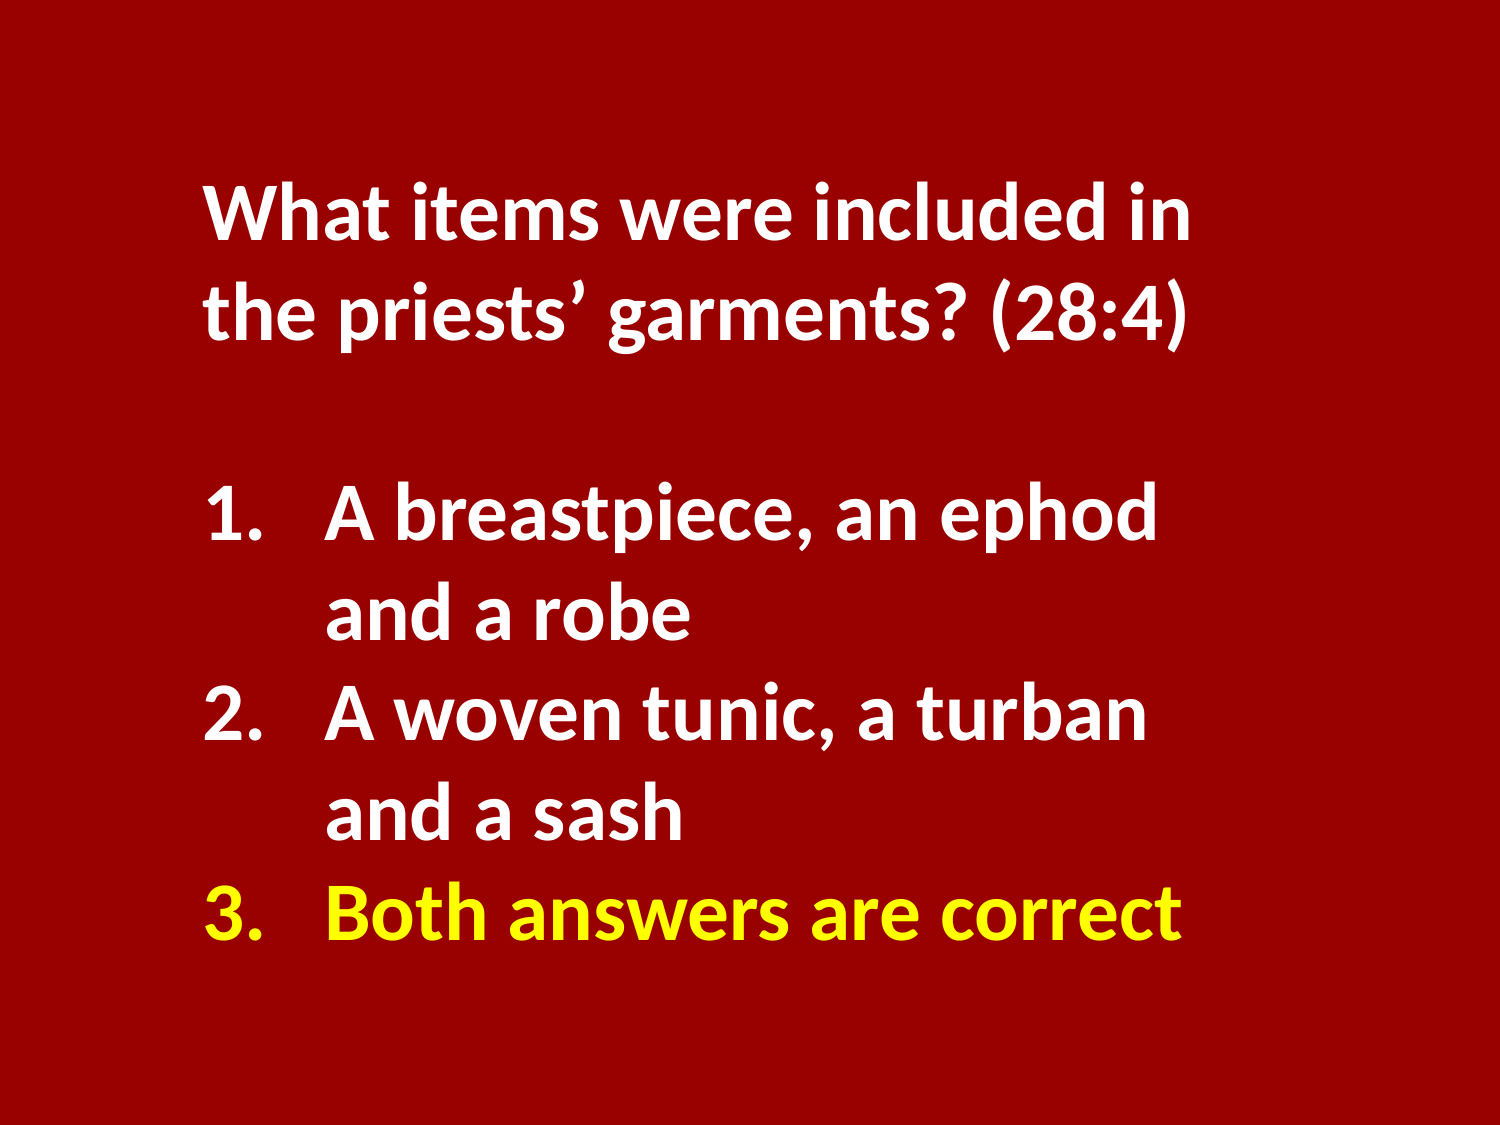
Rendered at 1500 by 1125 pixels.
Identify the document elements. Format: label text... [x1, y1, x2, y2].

text_box What items were included in the priests’ garments? (28:4) A breastpiece, an ephod and a robe A woven tunic, a turban and a sash Both answers are correct [187, 149, 1300, 965]
